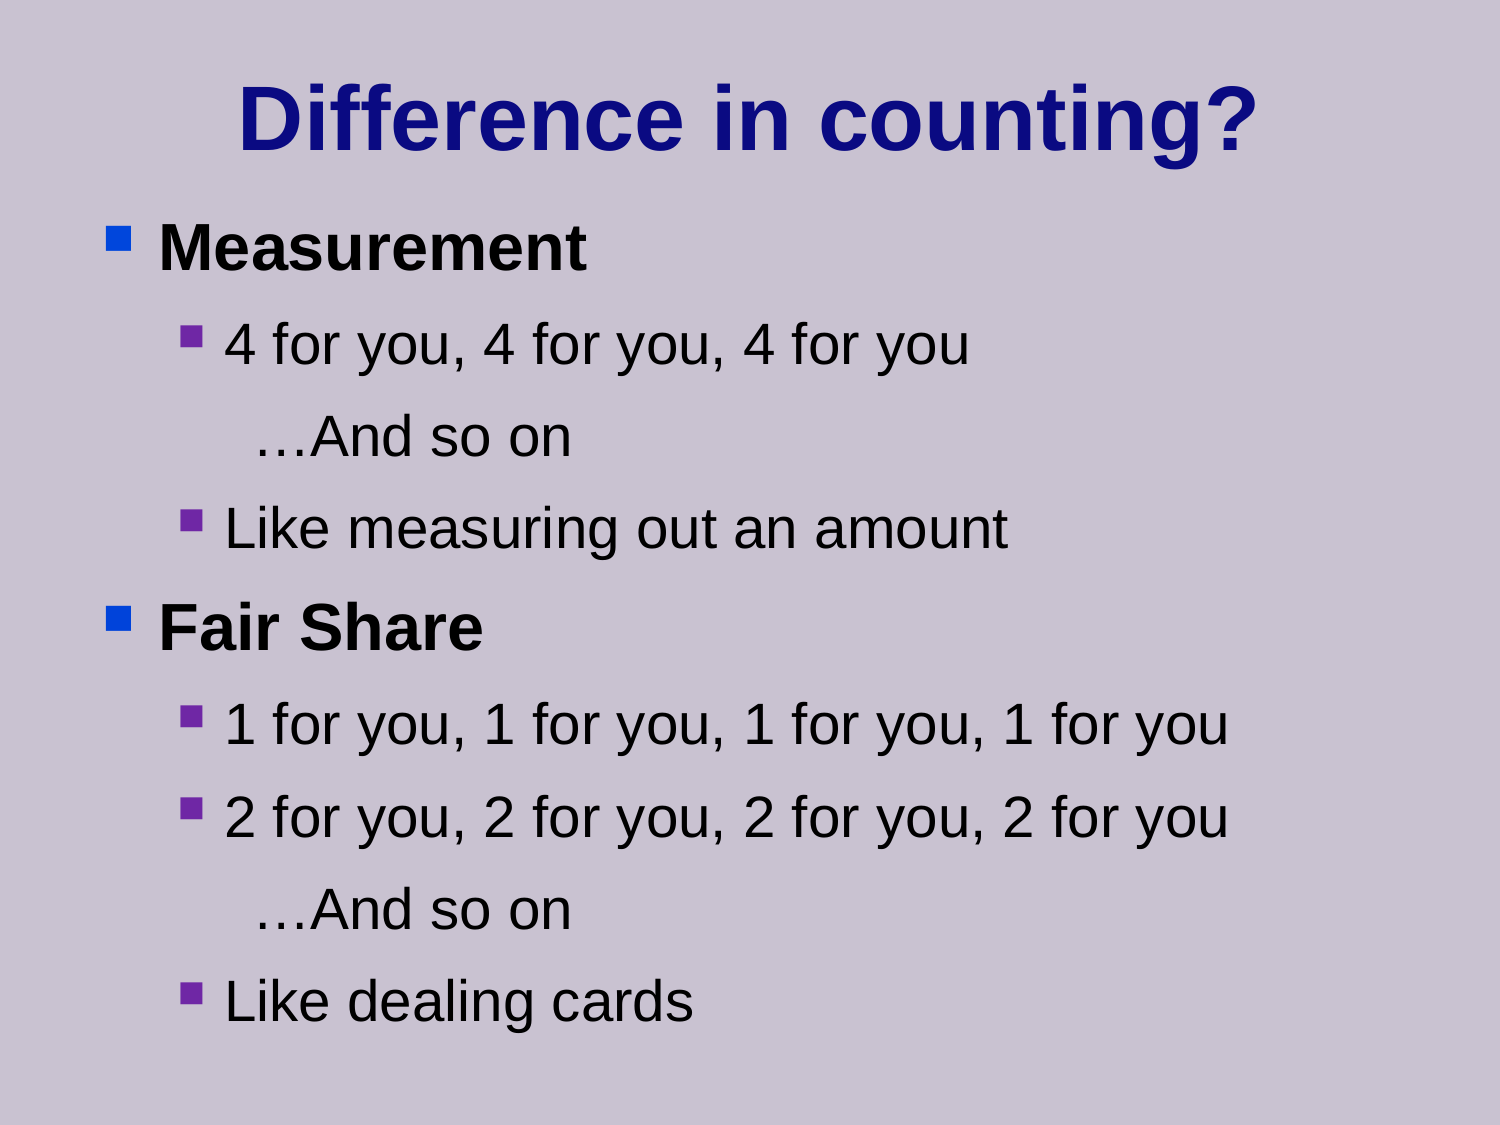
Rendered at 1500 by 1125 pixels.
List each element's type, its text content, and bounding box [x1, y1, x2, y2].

text_box Measurement 4 for you, 4 for you, 4 for you …And so on Like measuring out an amount Fair Share 1 for you, 1 for you, 1 for you, 1 for you 2 for you, 2 for you, 2 for you, 2 for you …And so on Like dealing cards [87, 185, 1413, 1058]
title Difference in counting? [24, 26, 1475, 201]
